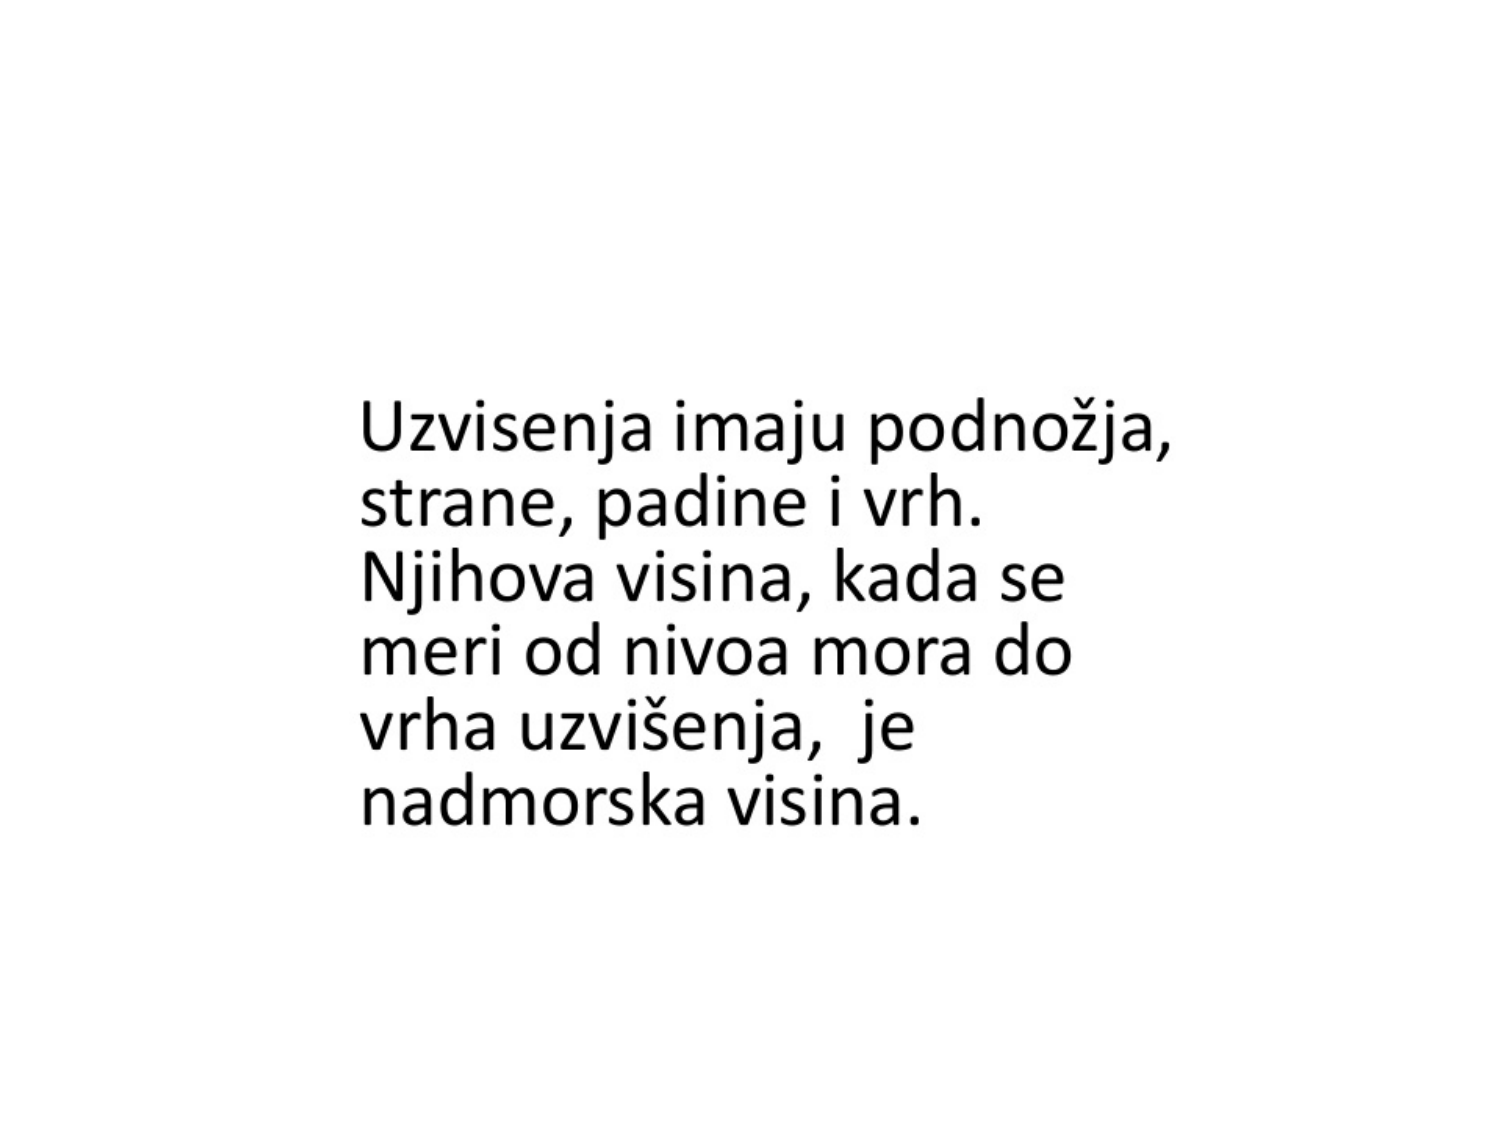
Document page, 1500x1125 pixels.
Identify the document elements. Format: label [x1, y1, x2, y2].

picture [262, 299, 1260, 1049]
